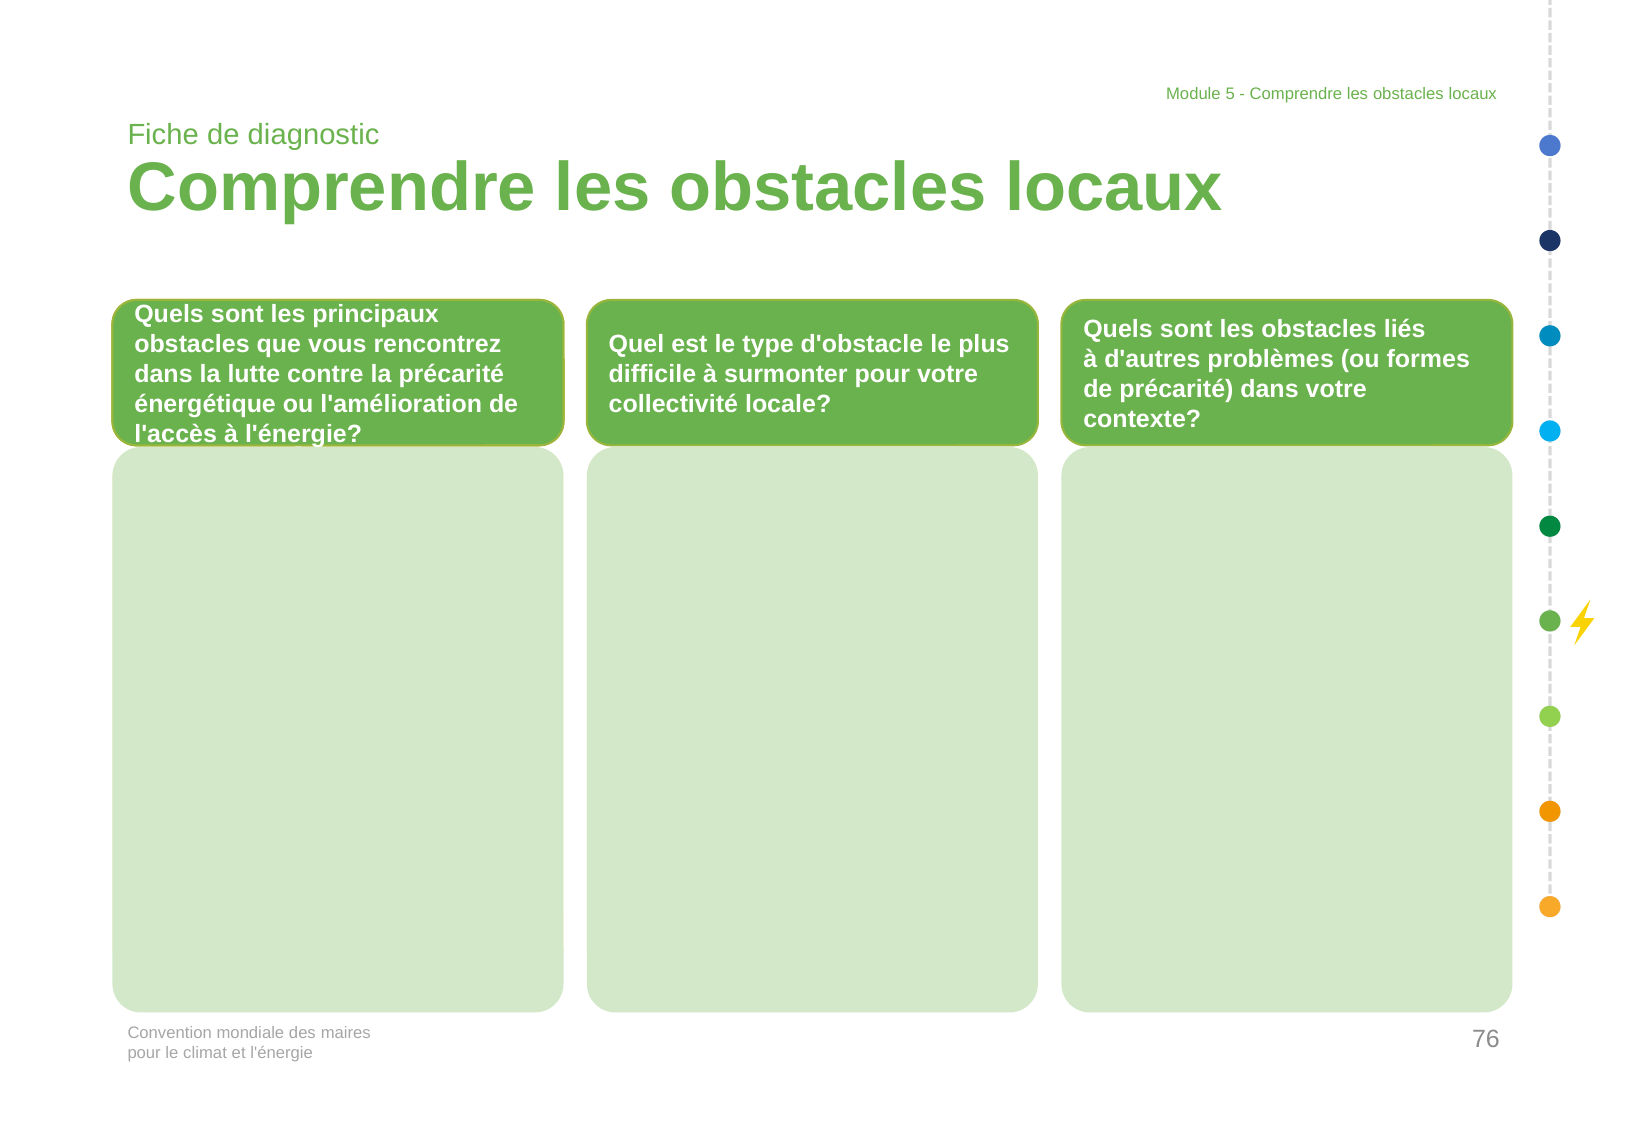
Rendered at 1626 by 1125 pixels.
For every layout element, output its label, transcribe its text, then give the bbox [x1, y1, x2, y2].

text_box [1538, 324, 1562, 348]
text_box [1538, 704, 1562, 728]
text_box [1538, 419, 1562, 443]
text_box [1538, 133, 1562, 158]
text_box Fiche de diagnostic Comprendre les obstacles locaux [112, 112, 1339, 275]
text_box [1570, 599, 1595, 646]
slide_number 76 [1437, 1014, 1516, 1075]
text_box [112, 299, 564, 977]
text_box Quels sont les obstacles liés à d'autres problèmes (ou formes de précarité) dans votre contexte? [1060, 298, 1514, 447]
text_box [1538, 514, 1562, 538]
text_box [585, 446, 1039, 1014]
text_box [1538, 609, 1562, 633]
text_box [1060, 446, 1514, 1014]
text_box Quel est le type d'obstacle le plus difficile à surmonter pour votre collectivité locale? [585, 298, 1039, 447]
text_box [1538, 895, 1562, 919]
list Module 5 - Comprendre les obstacles locaux [999, 75, 1513, 111]
text_box [111, 470, 565, 1014]
text_box [1538, 228, 1562, 253]
text_box [1538, 799, 1562, 823]
